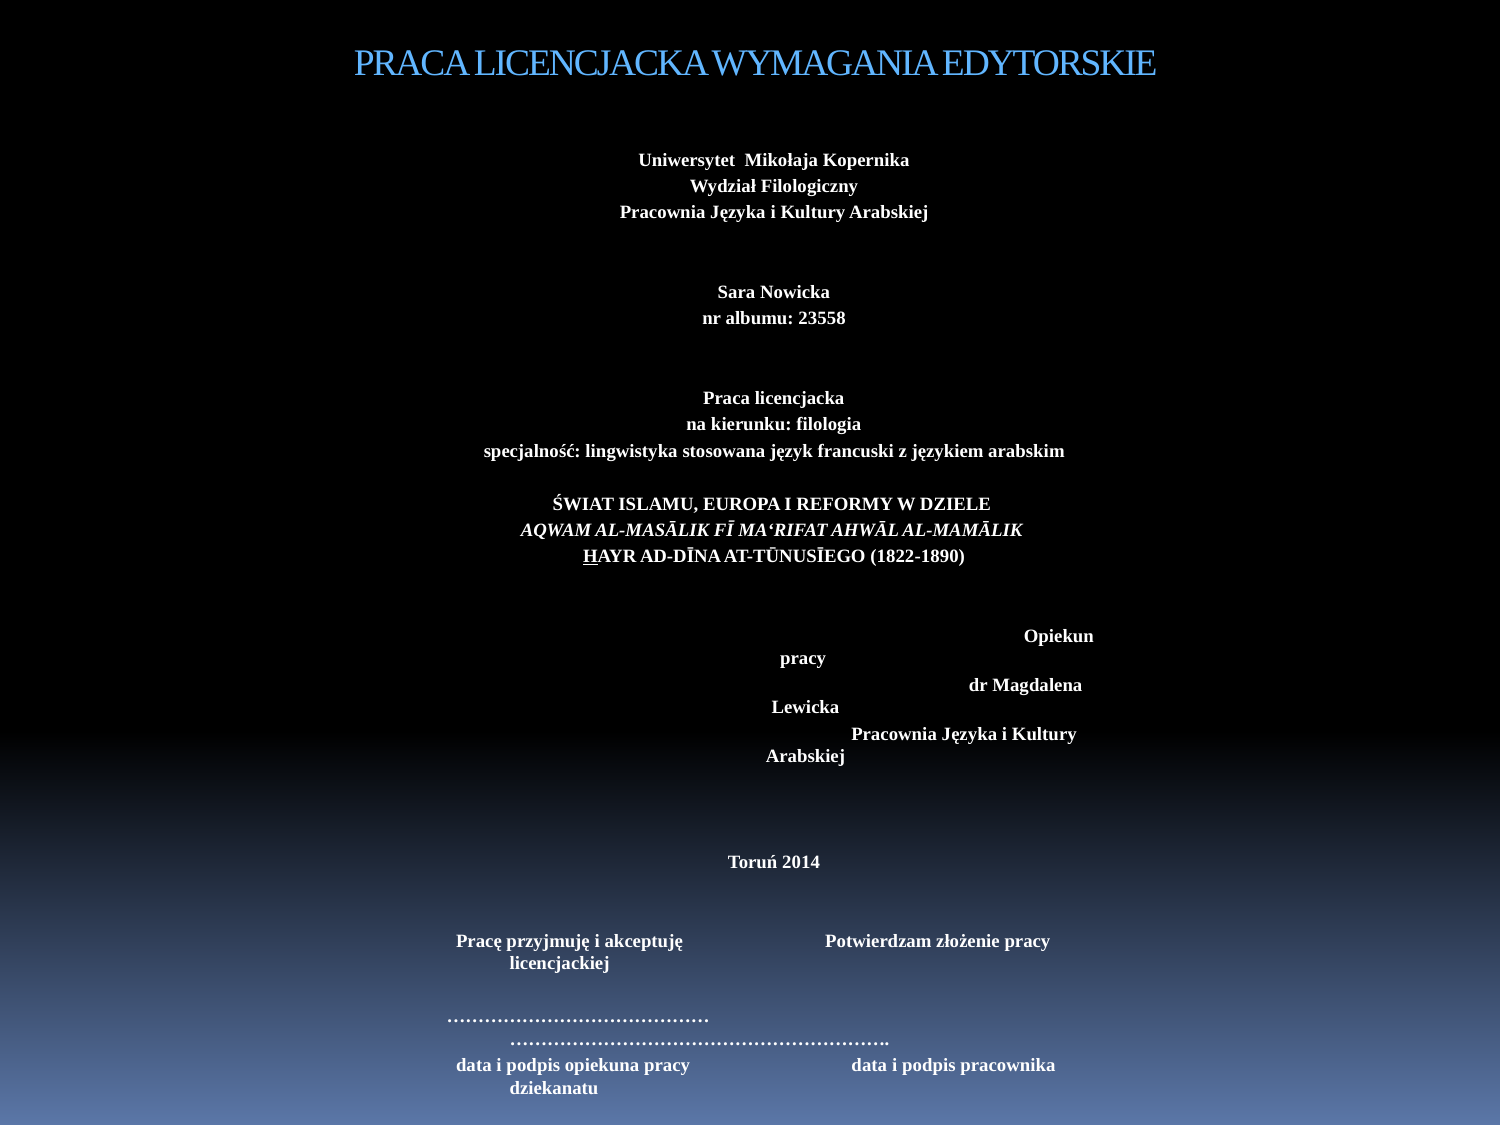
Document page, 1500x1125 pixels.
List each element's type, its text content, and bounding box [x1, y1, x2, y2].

title PRACA LICENCJACKA WYMAGANIA EDYTORSKIE [29, 30, 1483, 181]
list Uniwersytet Mikołaja Kopernika Wydział Filologiczny Pracownia Języka i Kultury Arabskiej Sara Nowicka nr albumu: 23558 Praca licencjacka na kierunku: filologia specjalność: lingwistyka stosowana język francuski z językiem arabskim ŚWIAT ISLAMU, EUROPA I REFORMY W DZIELE AQWAM AL-MASĀLIK FĪ MA‘RIFAT AHWĀL AL-MAMĀLIK HAYR AD-DĪNA AT-TŪNUSĪEGO (1822-1890) Opiekun pracy dr Magdalena Lewicka Pracownia Języka i Kultury Arabskiej Toruń 2014 Pracę przyjmuję i akceptuję Potwierdzam złożenie pracy licencjackiej …………………………………… ……………………………………………………. data i podpis opiekuna pracy data i podpis pracownika dziekanatu [419, 90, 1117, 1125]
